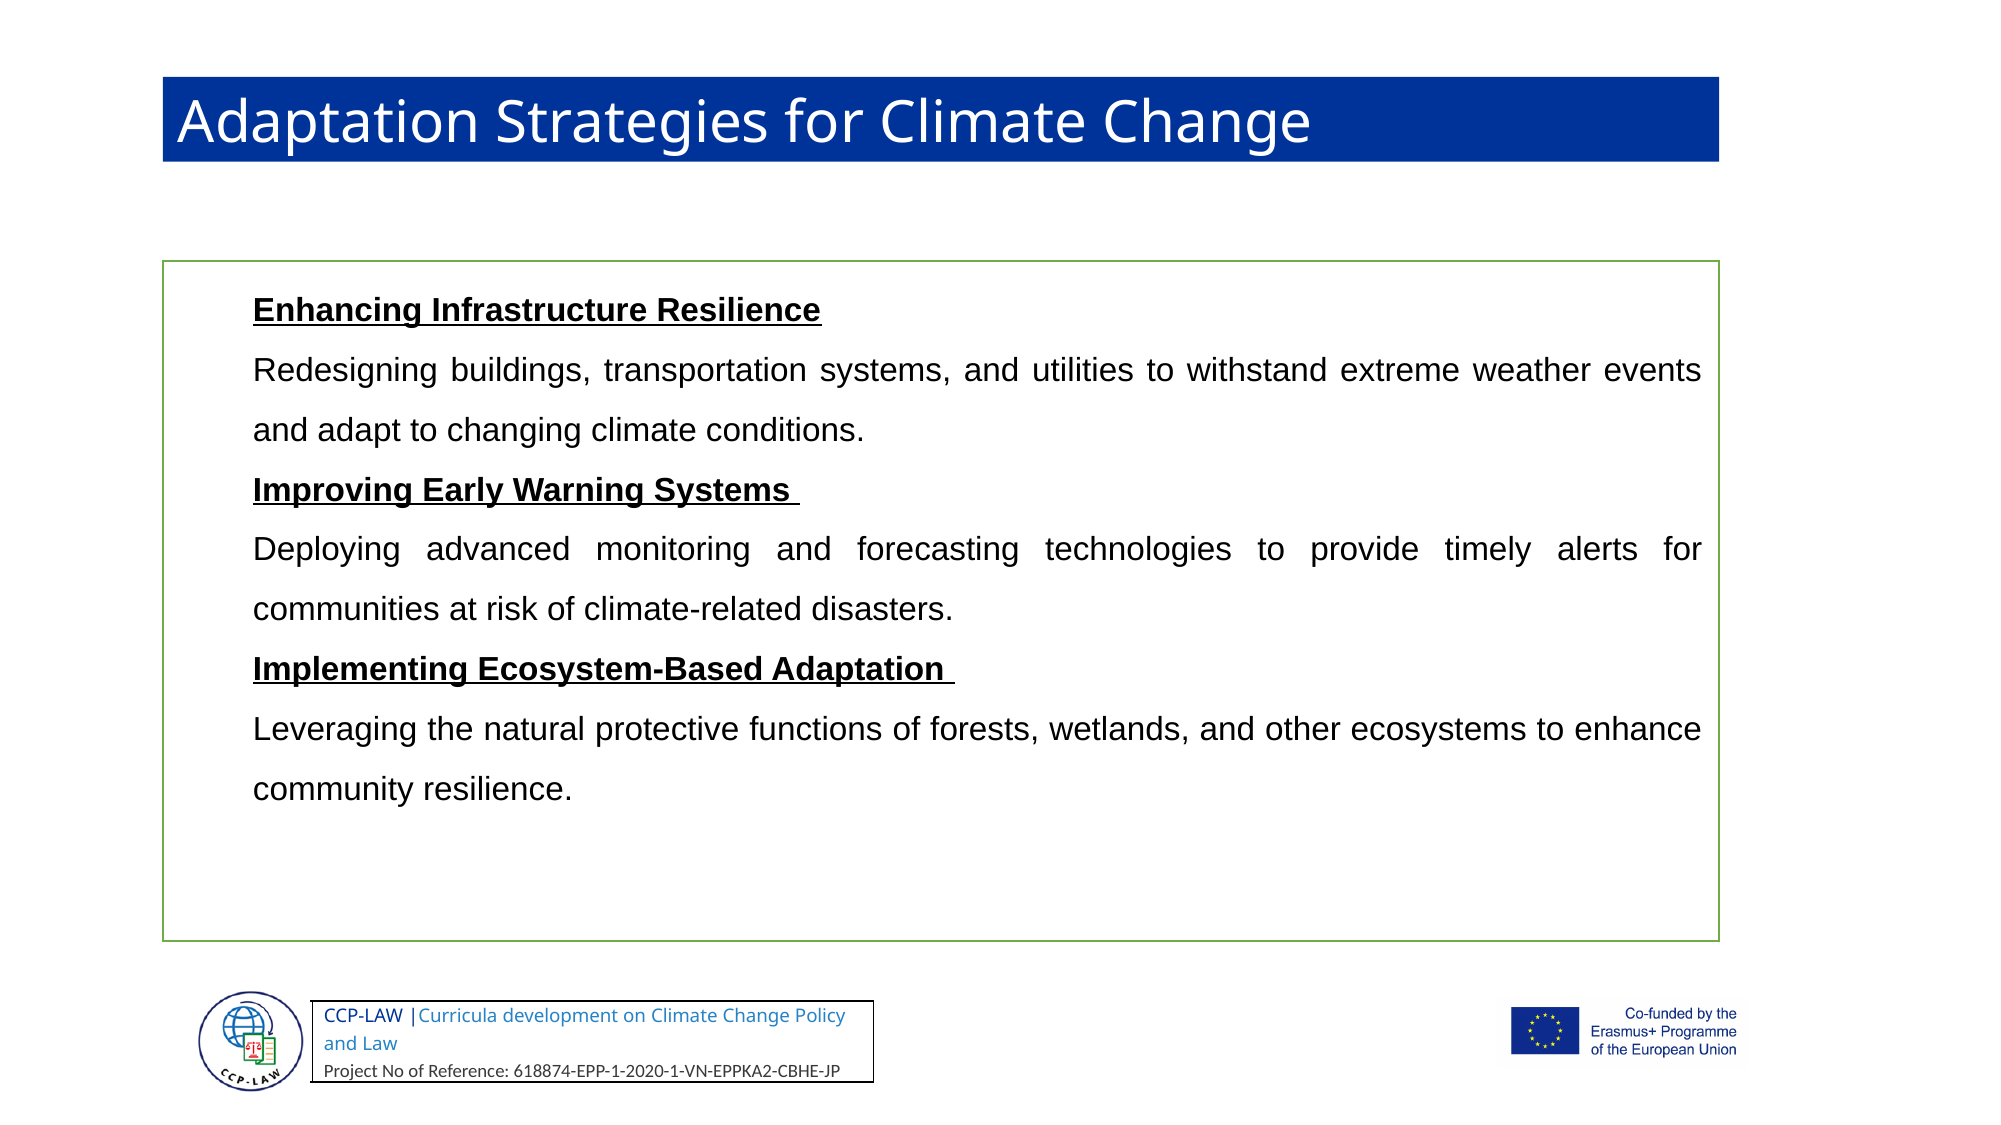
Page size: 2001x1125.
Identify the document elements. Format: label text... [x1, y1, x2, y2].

picture [1497, 997, 1748, 1068]
picture [195, 984, 310, 1095]
text_box Enhancing Infrastructure Resilience Redesigning buildings, transportation systems, and utilities to withstand extreme weather events and adapt to changing climate conditions. Improving Early Warning Systems Deploying advanced monitoring and forecasting technologies to provide timely alerts for communities at risk of climate-related disasters. Implementing Ecosystem-Based Adaptation Leveraging the natural protective functions of forests, wetlands, and other ecosystems to enhance community resilience. [162, 261, 1720, 942]
text_box Adaptation Strategies for Climate Change [162, 76, 1720, 162]
